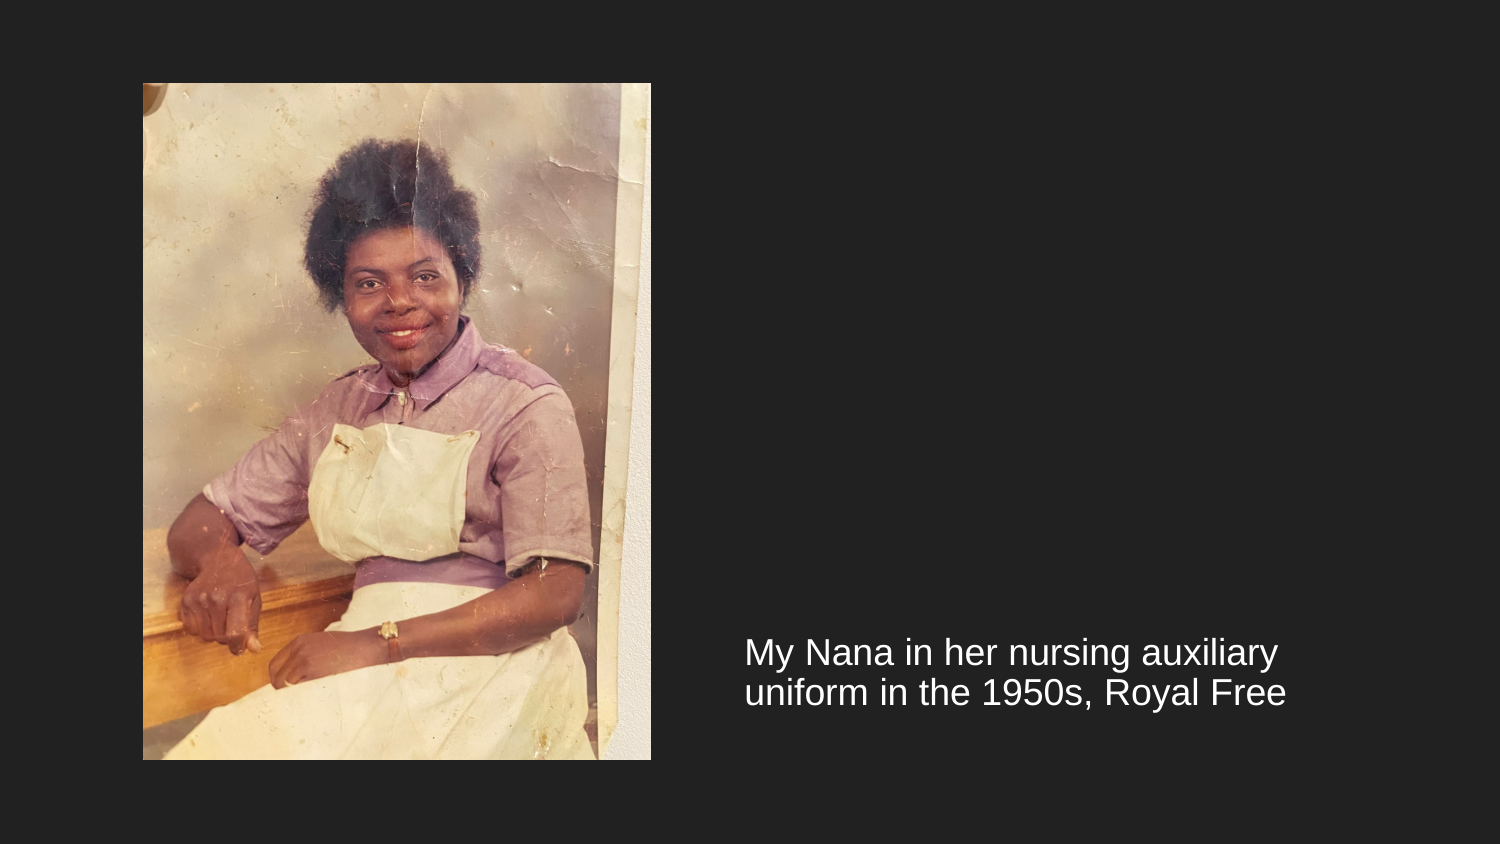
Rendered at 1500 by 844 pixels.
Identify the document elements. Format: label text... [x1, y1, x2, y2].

picture [143, 83, 651, 761]
list My Nana in her nursing auxiliary uniform in the 1950s, Royal Free [710, 627, 1371, 760]
